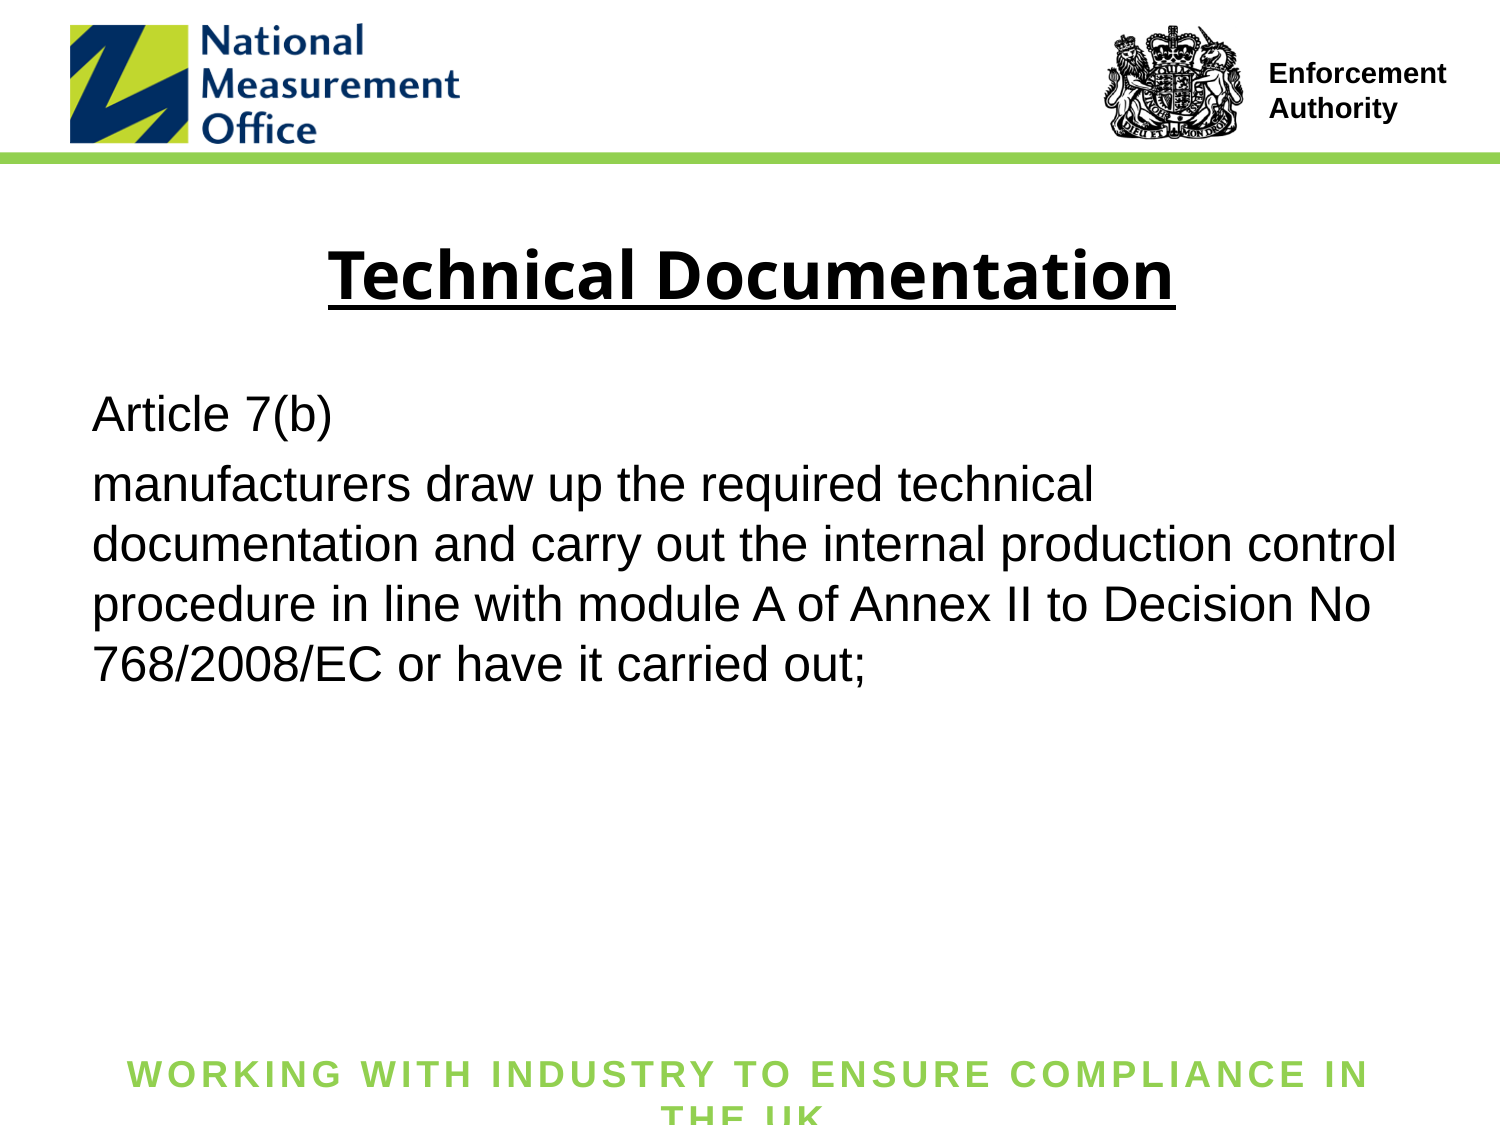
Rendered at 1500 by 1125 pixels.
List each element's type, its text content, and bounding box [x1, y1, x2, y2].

list Article 7(b) manufacturers draw up the required technical documentation and carry out the internal production control procedure in line with module A of Annex II to Decision No 768/2008/EC or have it carried out; [76, 373, 1428, 1010]
title Technical Documentation [76, 207, 1428, 339]
picture [70, 23, 460, 144]
picture [1101, 23, 1245, 141]
